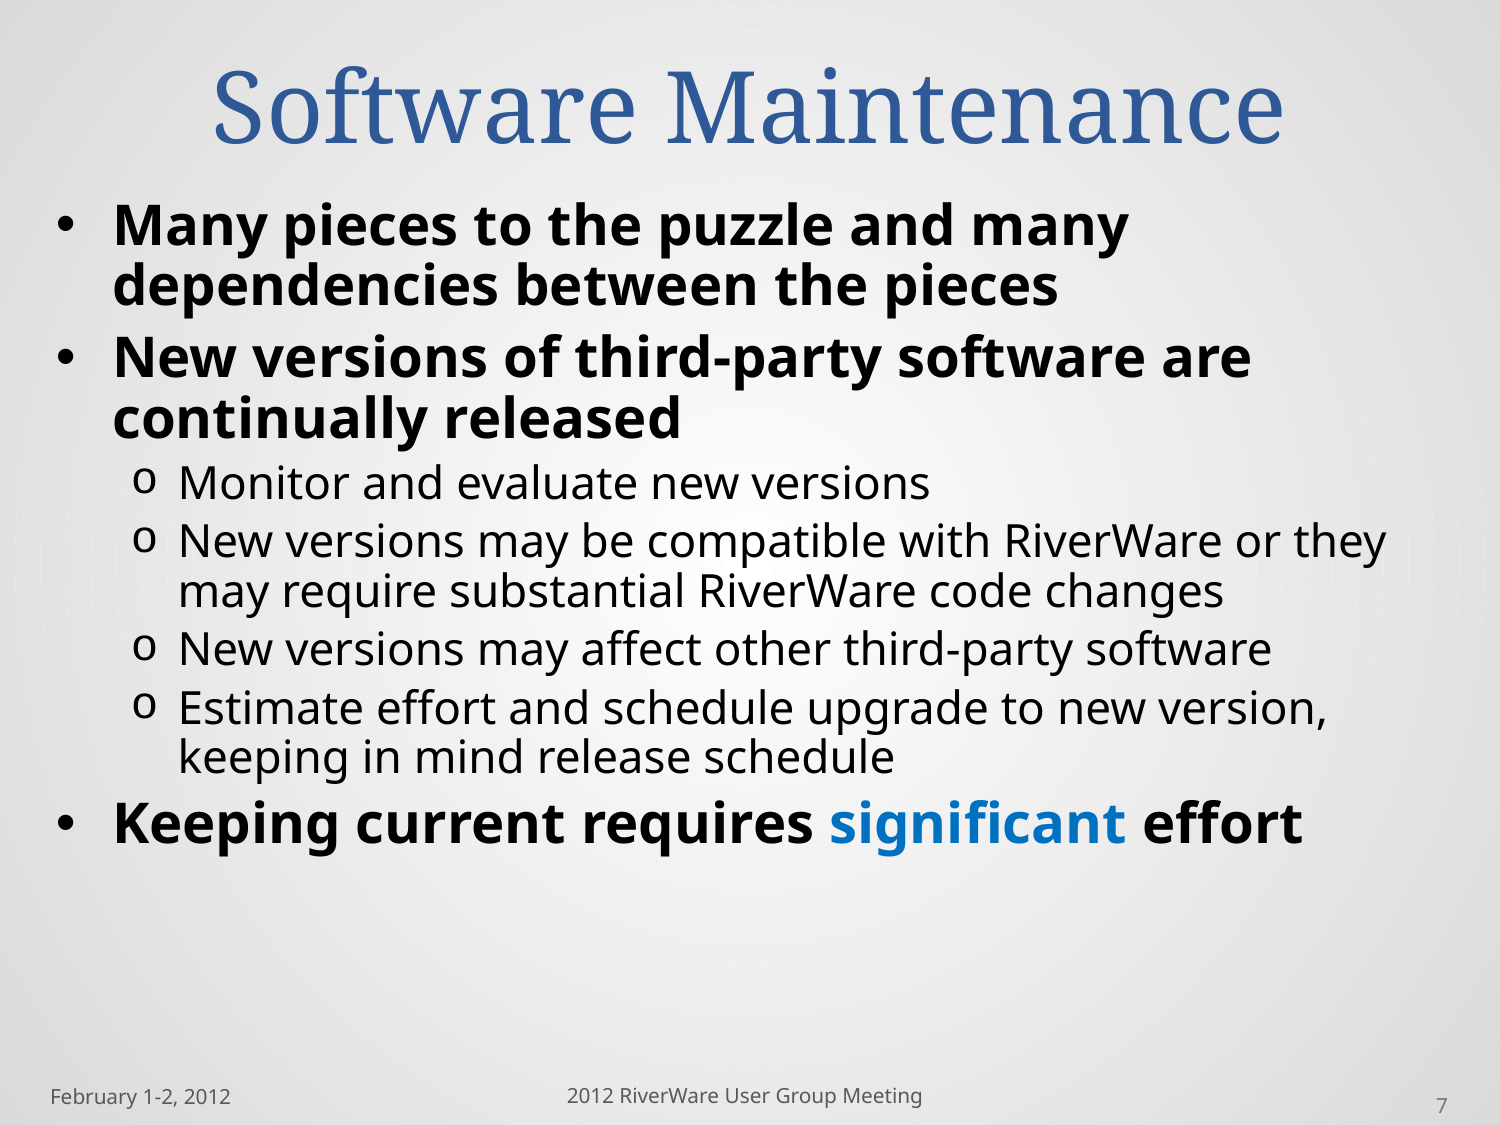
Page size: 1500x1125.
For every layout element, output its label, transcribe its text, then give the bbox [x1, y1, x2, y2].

title Software Maintenance [38, 35, 1462, 170]
list Many pieces to the puzzle and many dependencies between the pieces New versions of third-party software are continually released Monitor and evaluate new versions New versions may be compatible with RiverWare or they may require substantial RiverWare code changes New versions may affect other third-party software Estimate effort and schedule upgrade to new version, keeping in mind release schedule Keeping current requires significant effort [40, 188, 1469, 1063]
slide_number 7 [1112, 1084, 1463, 1125]
